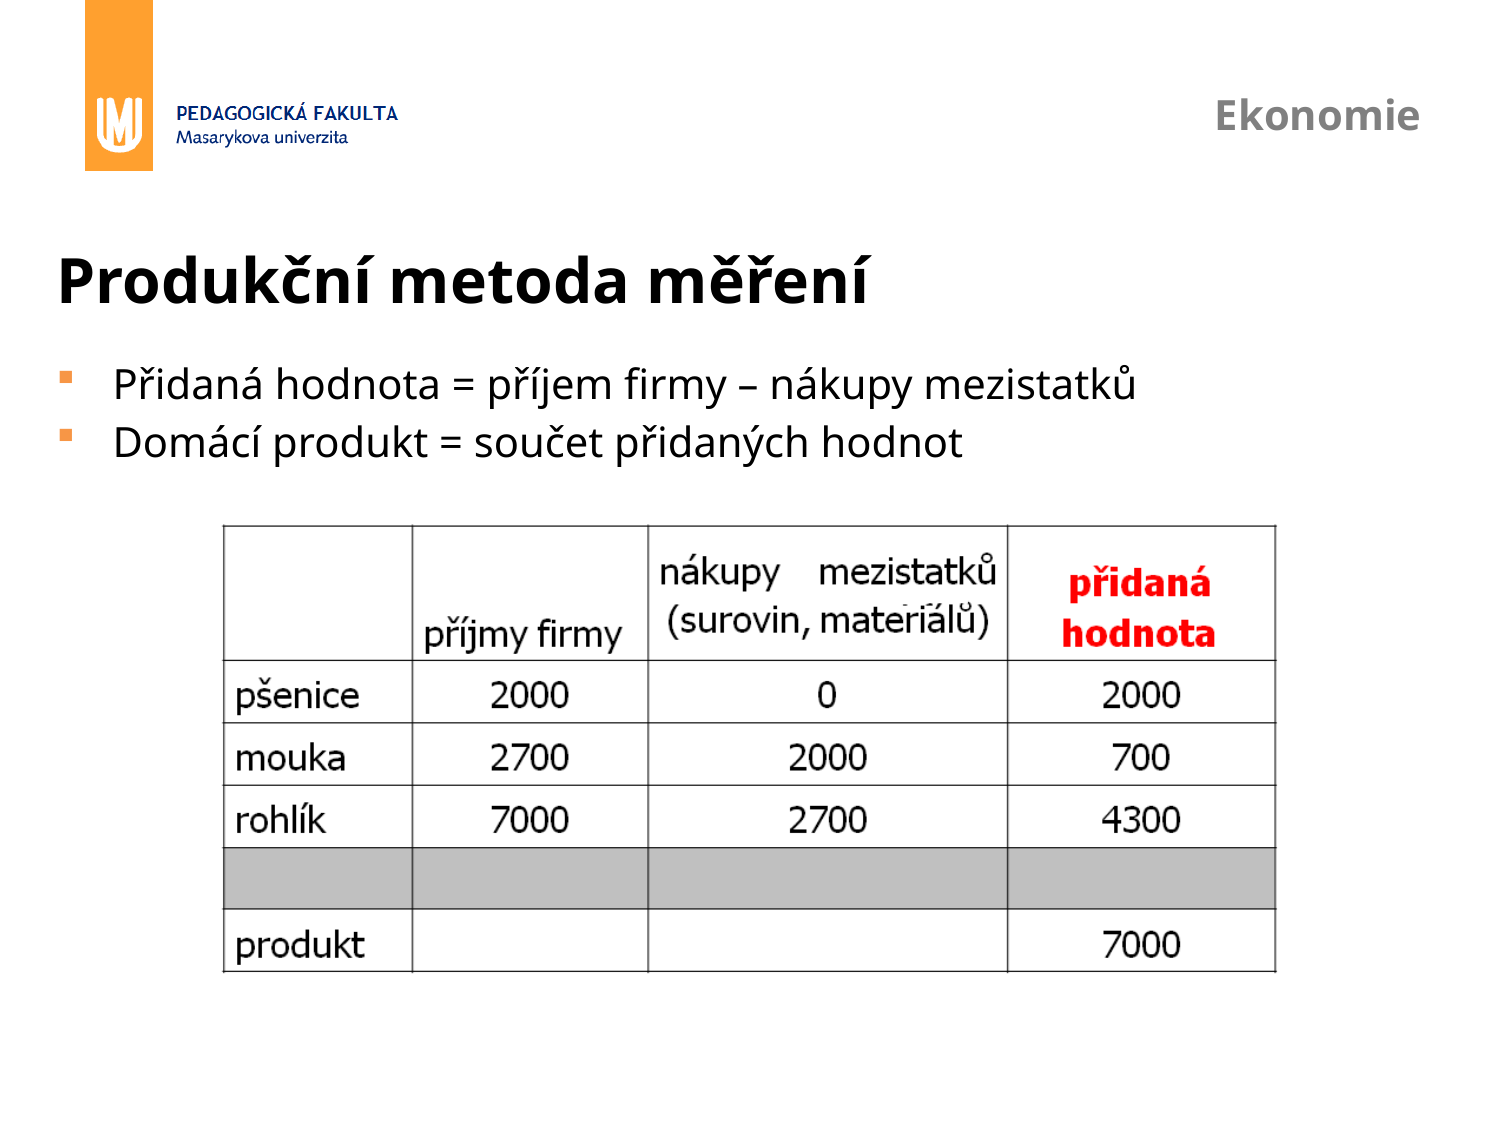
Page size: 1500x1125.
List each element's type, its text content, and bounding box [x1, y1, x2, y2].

text_box Ekonomie [491, 30, 1437, 149]
picture [209, 514, 1291, 986]
title Produkční metoda měření [41, 219, 1459, 337]
picture [0, 0, 457, 178]
text_box Přidaná hodnota = příjem firmy – nákupy mezistatků Domácí produkt = součet přidaných hodnot [41, 349, 1459, 1083]
